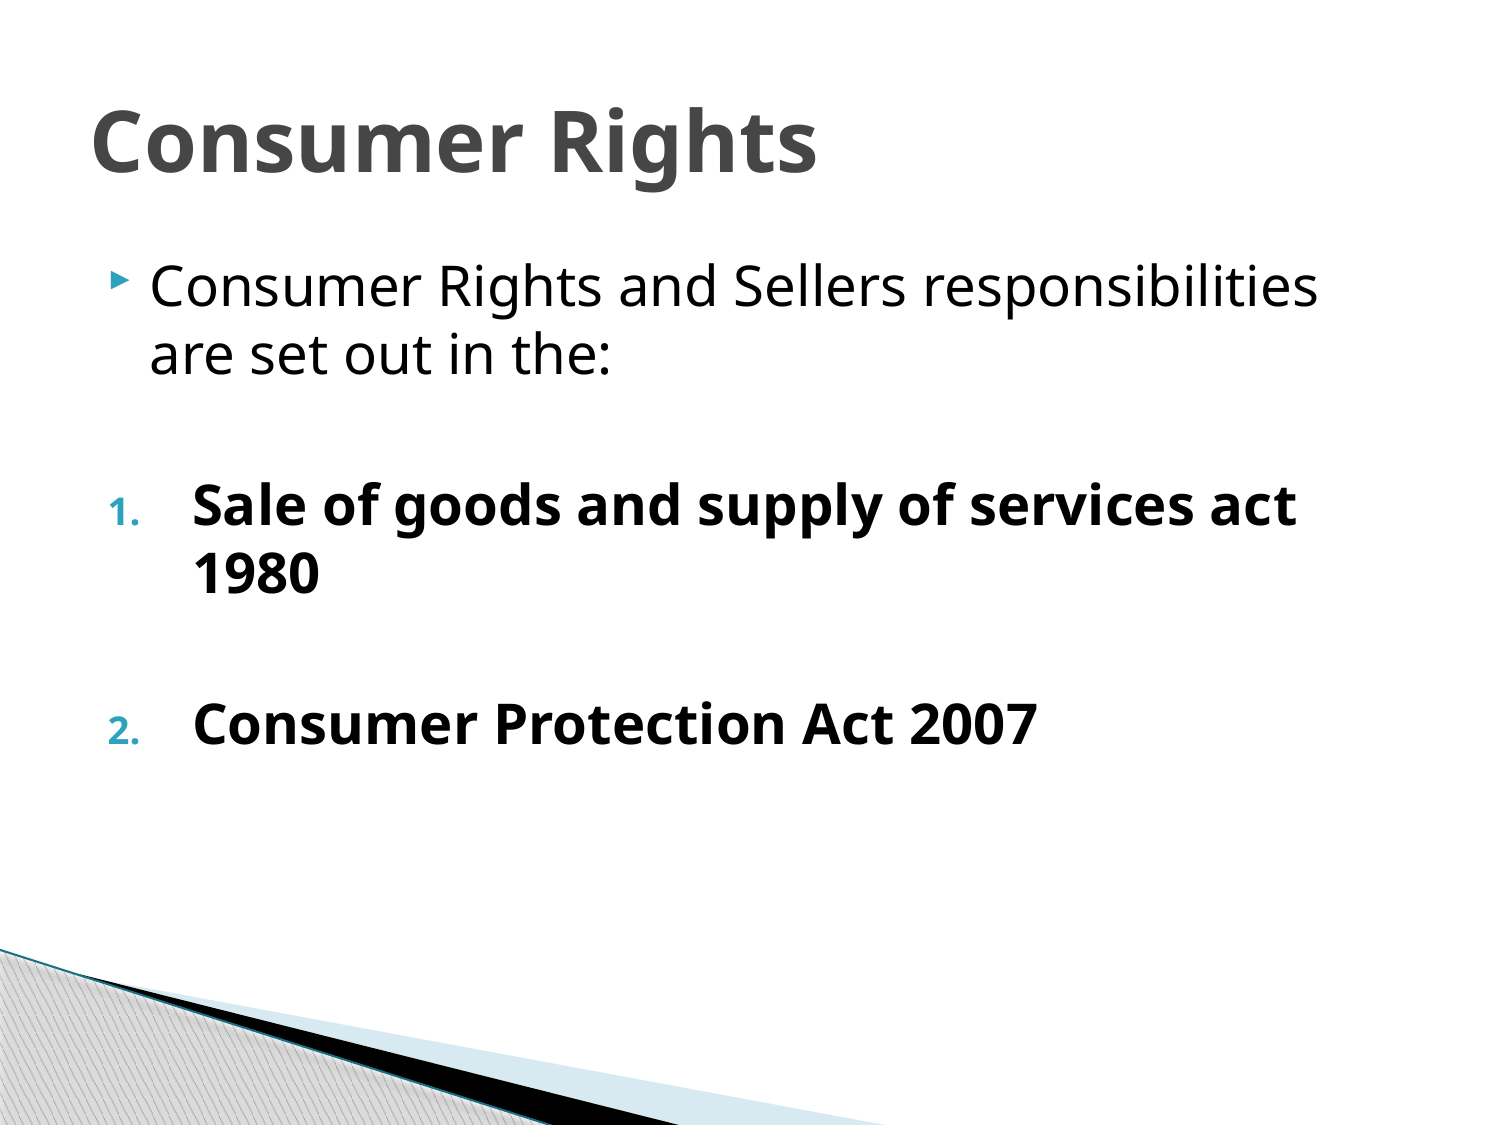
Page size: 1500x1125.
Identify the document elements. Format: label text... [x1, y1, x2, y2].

list Consumer Rights and Sellers responsibilities are set out in the: Sale of goods and supply of services act 1980 Consumer Protection Act 2007 [75, 243, 1425, 986]
title Consumer Rights [75, 45, 1425, 233]
